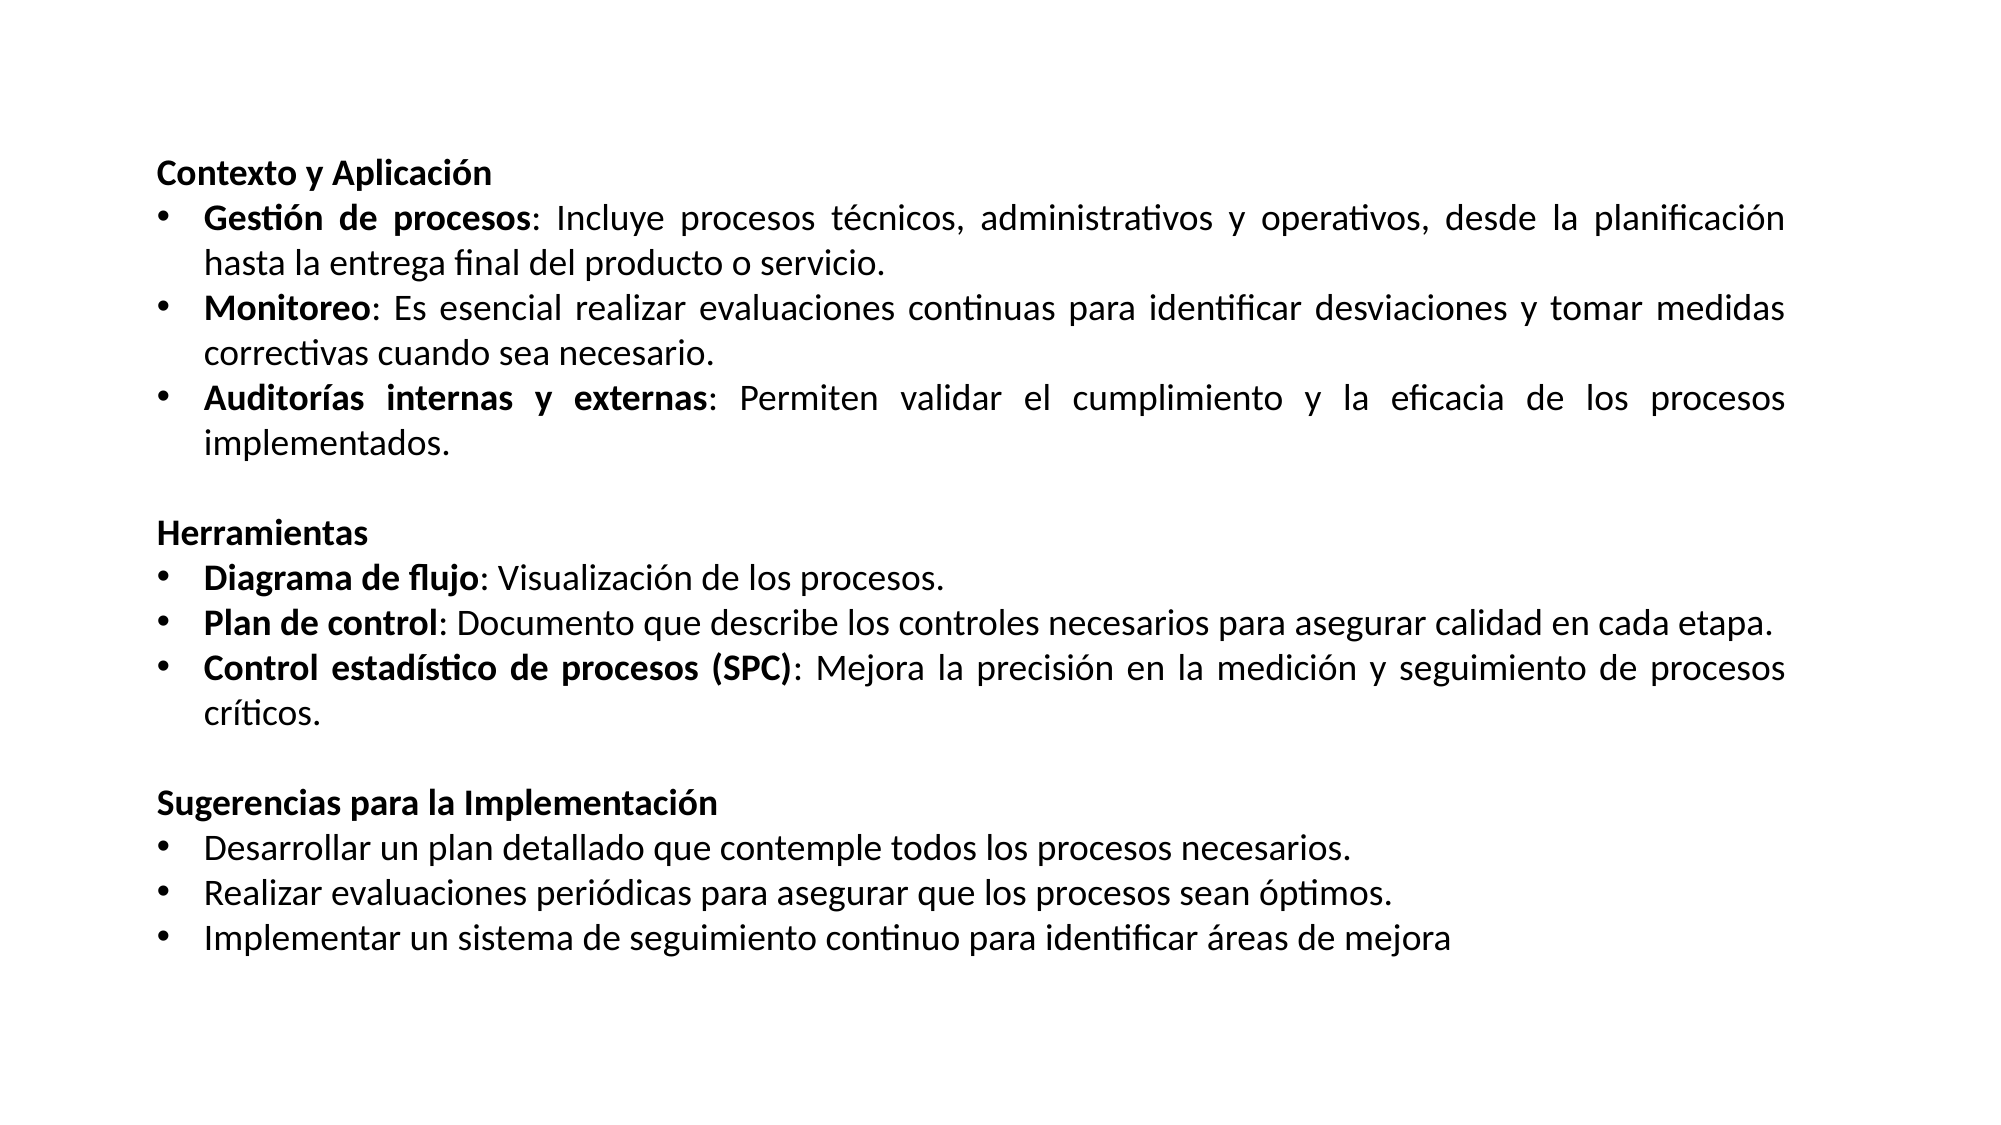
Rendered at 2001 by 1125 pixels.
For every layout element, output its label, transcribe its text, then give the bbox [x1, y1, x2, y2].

text_box Contexto y Aplicación Gestión de procesos: Incluye procesos técnicos, administrativos y operativos, desde la planificación hasta la entrega final del producto o servicio. Monitoreo: Es esencial realizar evaluaciones continuas para identificar desviaciones y tomar medidas correctivas cuando sea necesario. Auditorías internas y externas: Permiten validar el cumplimiento y la eficacia de los procesos implementados. Herramientas Diagrama de flujo: Visualización de los procesos. Plan de control: Documento que describe los controles necesarios para asegurar calidad en cada etapa. Control estadístico de procesos (SPC): Mejora la precisión en la medición y seguimiento de procesos críticos. Sugerencias para la Implementación Desarrollar un plan detallado que contemple todos los procesos necesarios. Realizar evaluaciones periódicas para asegurar que los procesos sean óptimos. Implementar un sistema de seguimiento continuo para identificar áreas de mejora [142, 140, 1802, 1011]
